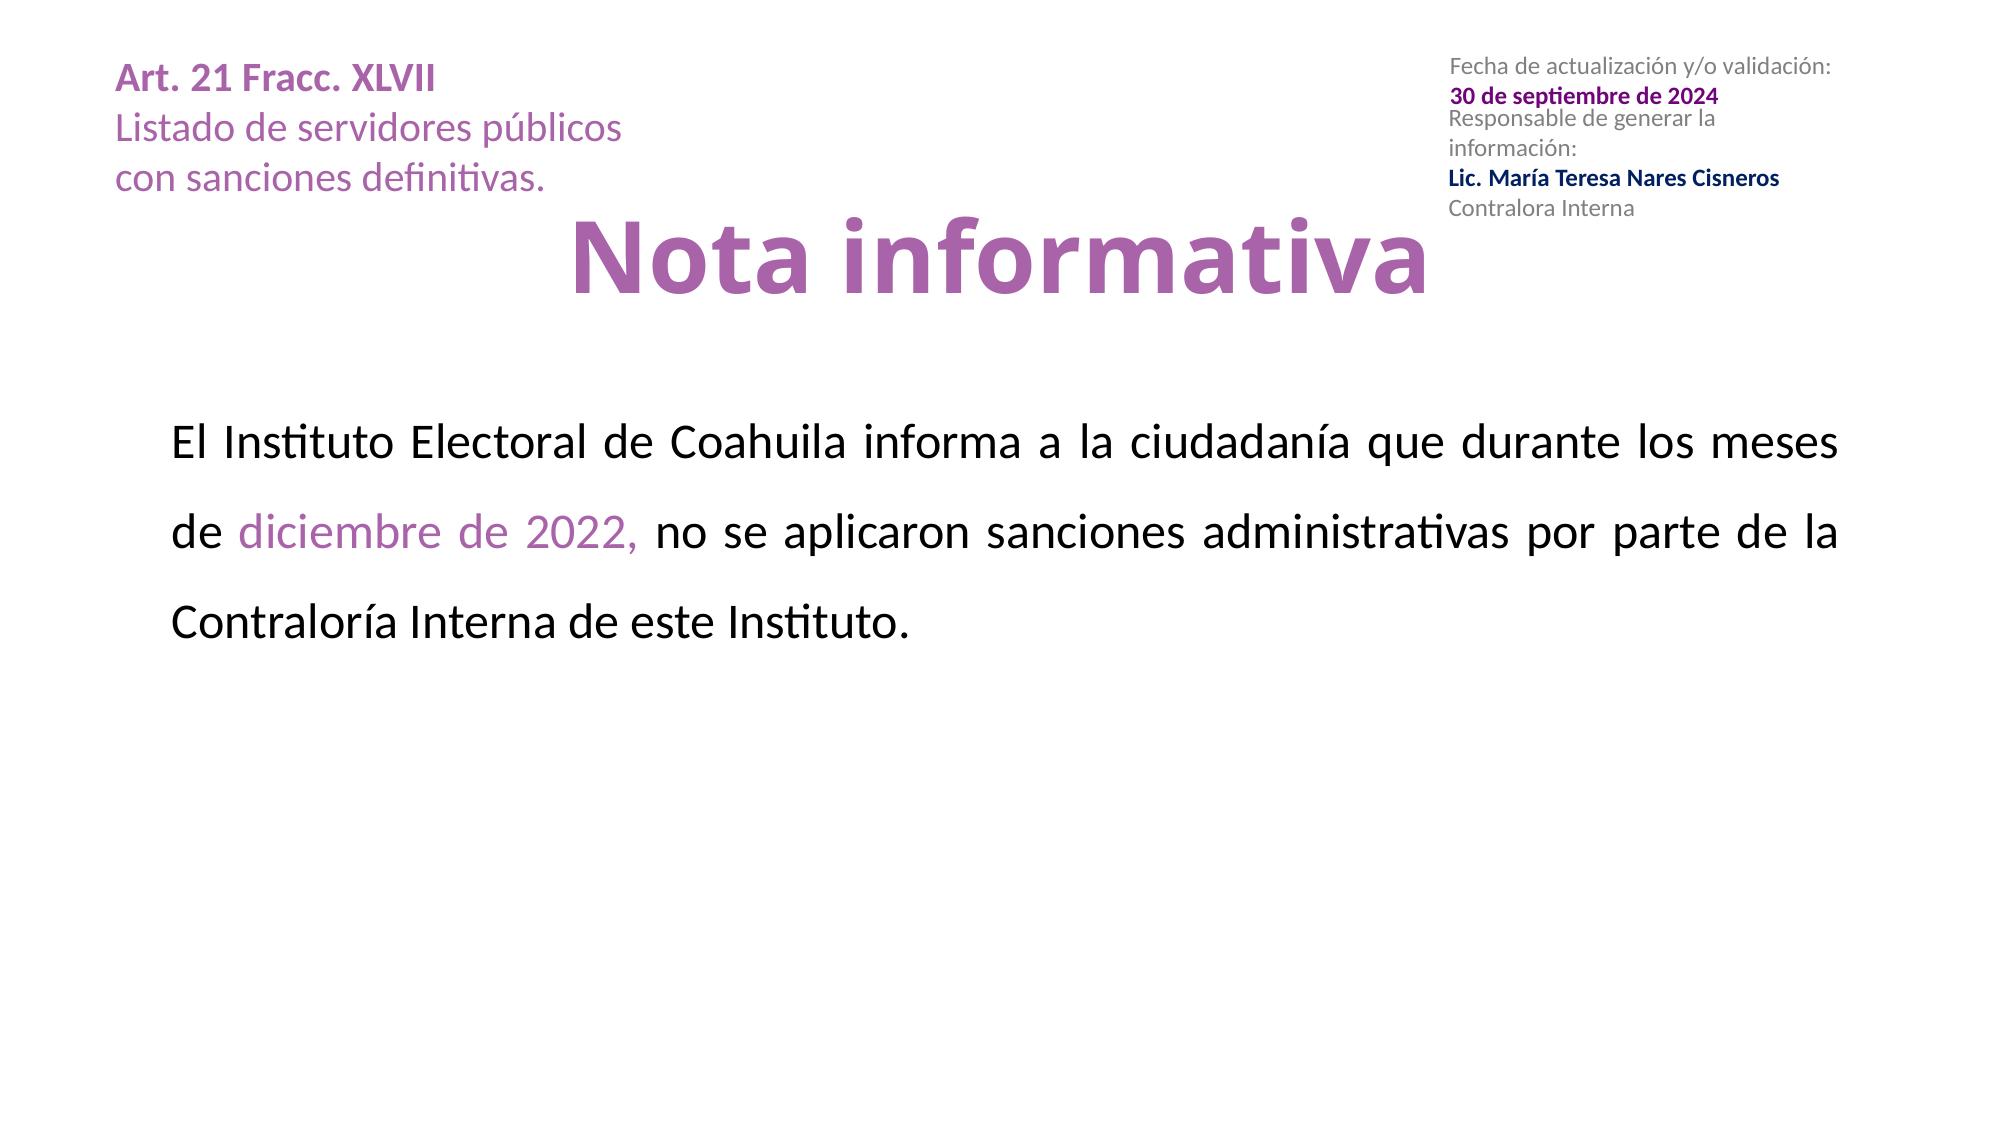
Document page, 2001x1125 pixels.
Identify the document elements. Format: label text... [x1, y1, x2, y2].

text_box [1433, 41, 1856, 231]
subtitle El Instituto Electoral de Coahuila informa a la ciudadanía que durante los meses de diciembre de 2022, no se aplicaron sanciones administrativas por parte de la Contraloría Interna de este Instituto. [127, 371, 1856, 803]
title Nota informativa [544, 167, 1456, 323]
text_box Art. 21 Fracc. XLVII Listado de servidores públicos con sanciones definitivas. [100, 41, 678, 257]
